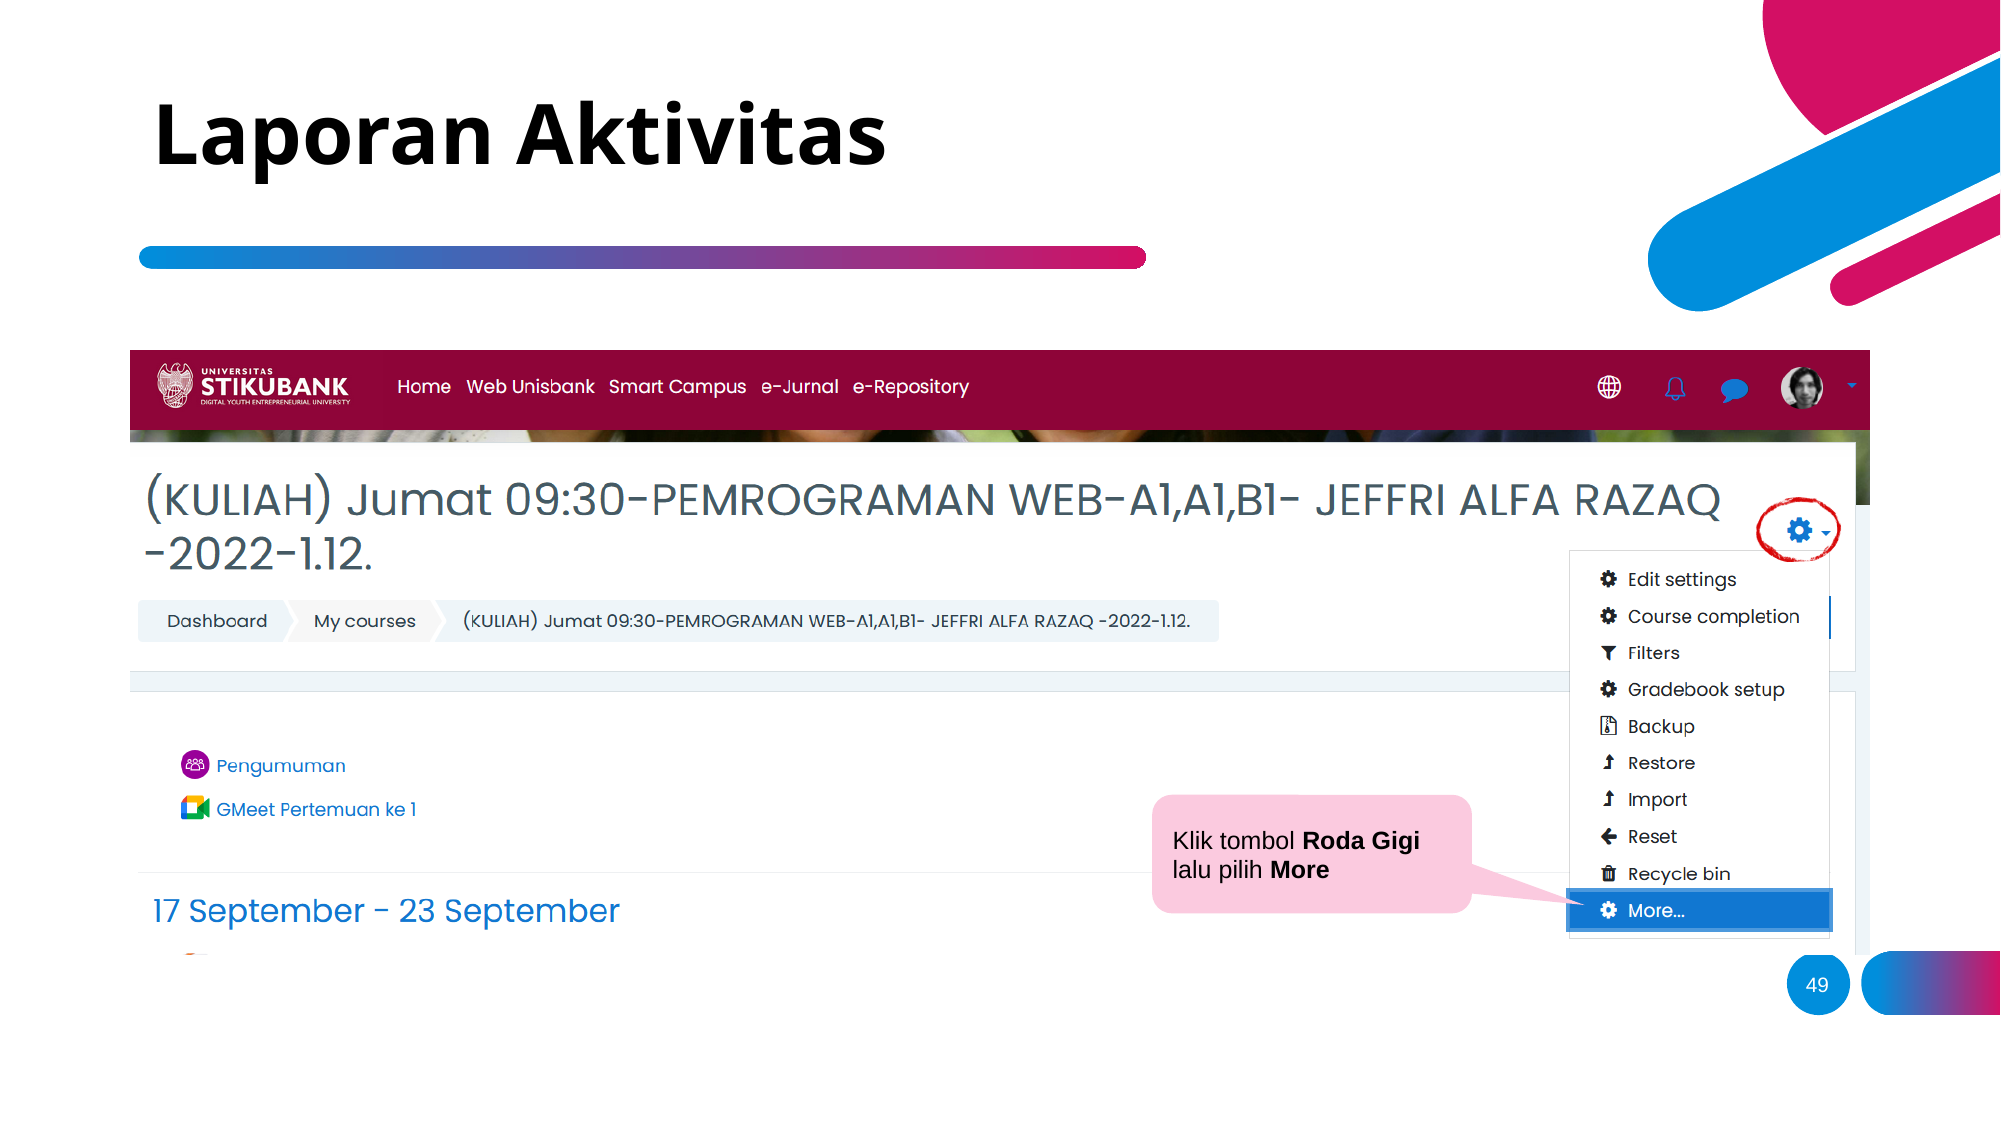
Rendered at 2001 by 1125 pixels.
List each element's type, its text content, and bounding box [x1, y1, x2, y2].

title Laporan Aktivitas [137, 59, 1623, 215]
picture [130, 350, 1870, 955]
slide_number 49 [1772, 955, 1863, 1015]
